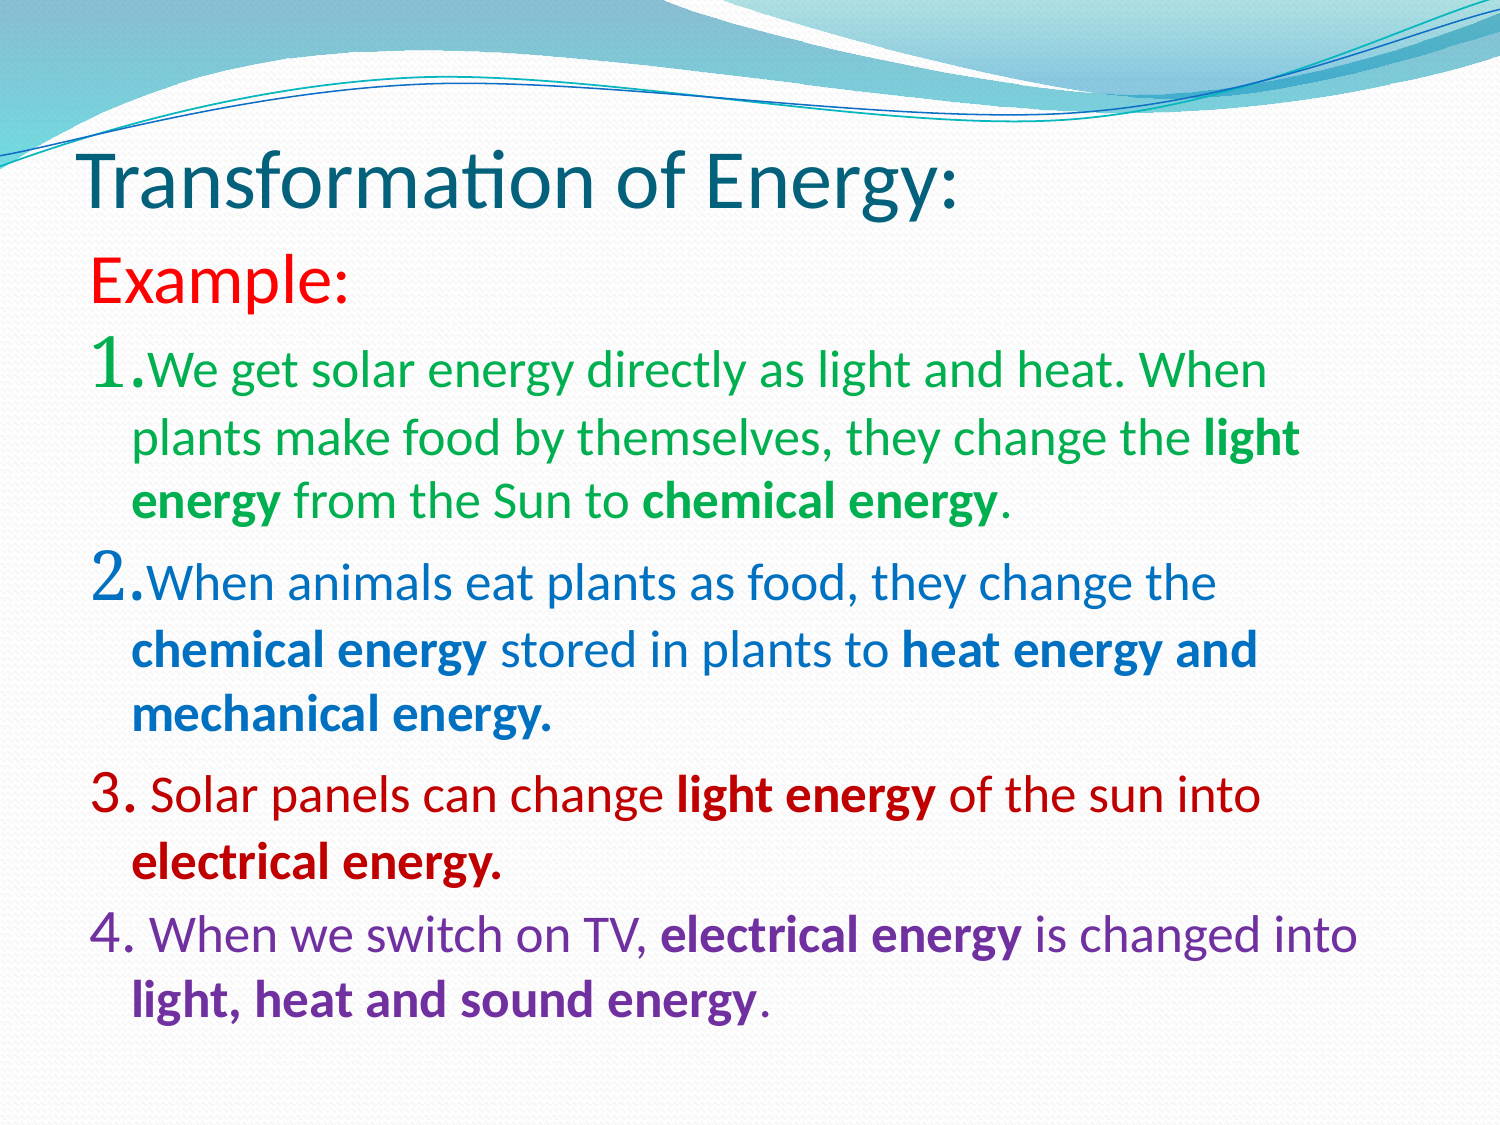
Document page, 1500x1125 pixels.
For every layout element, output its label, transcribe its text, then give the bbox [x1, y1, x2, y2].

title Transformation of Energy: [75, 115, 1425, 224]
list Example: 1.We get solar energy directly as light and heat. When plants make food by themselves, they change the light energy from the Sun to chemical energy. 2.When animals eat plants as food, they change the chemical energy stored in plants to heat energy and mechanical energy. 3. Solar panels can change light energy of the sun into electrical energy. 4. When we switch on TV, electrical energy is changed into light, heat and sound energy. [75, 224, 1425, 1038]
